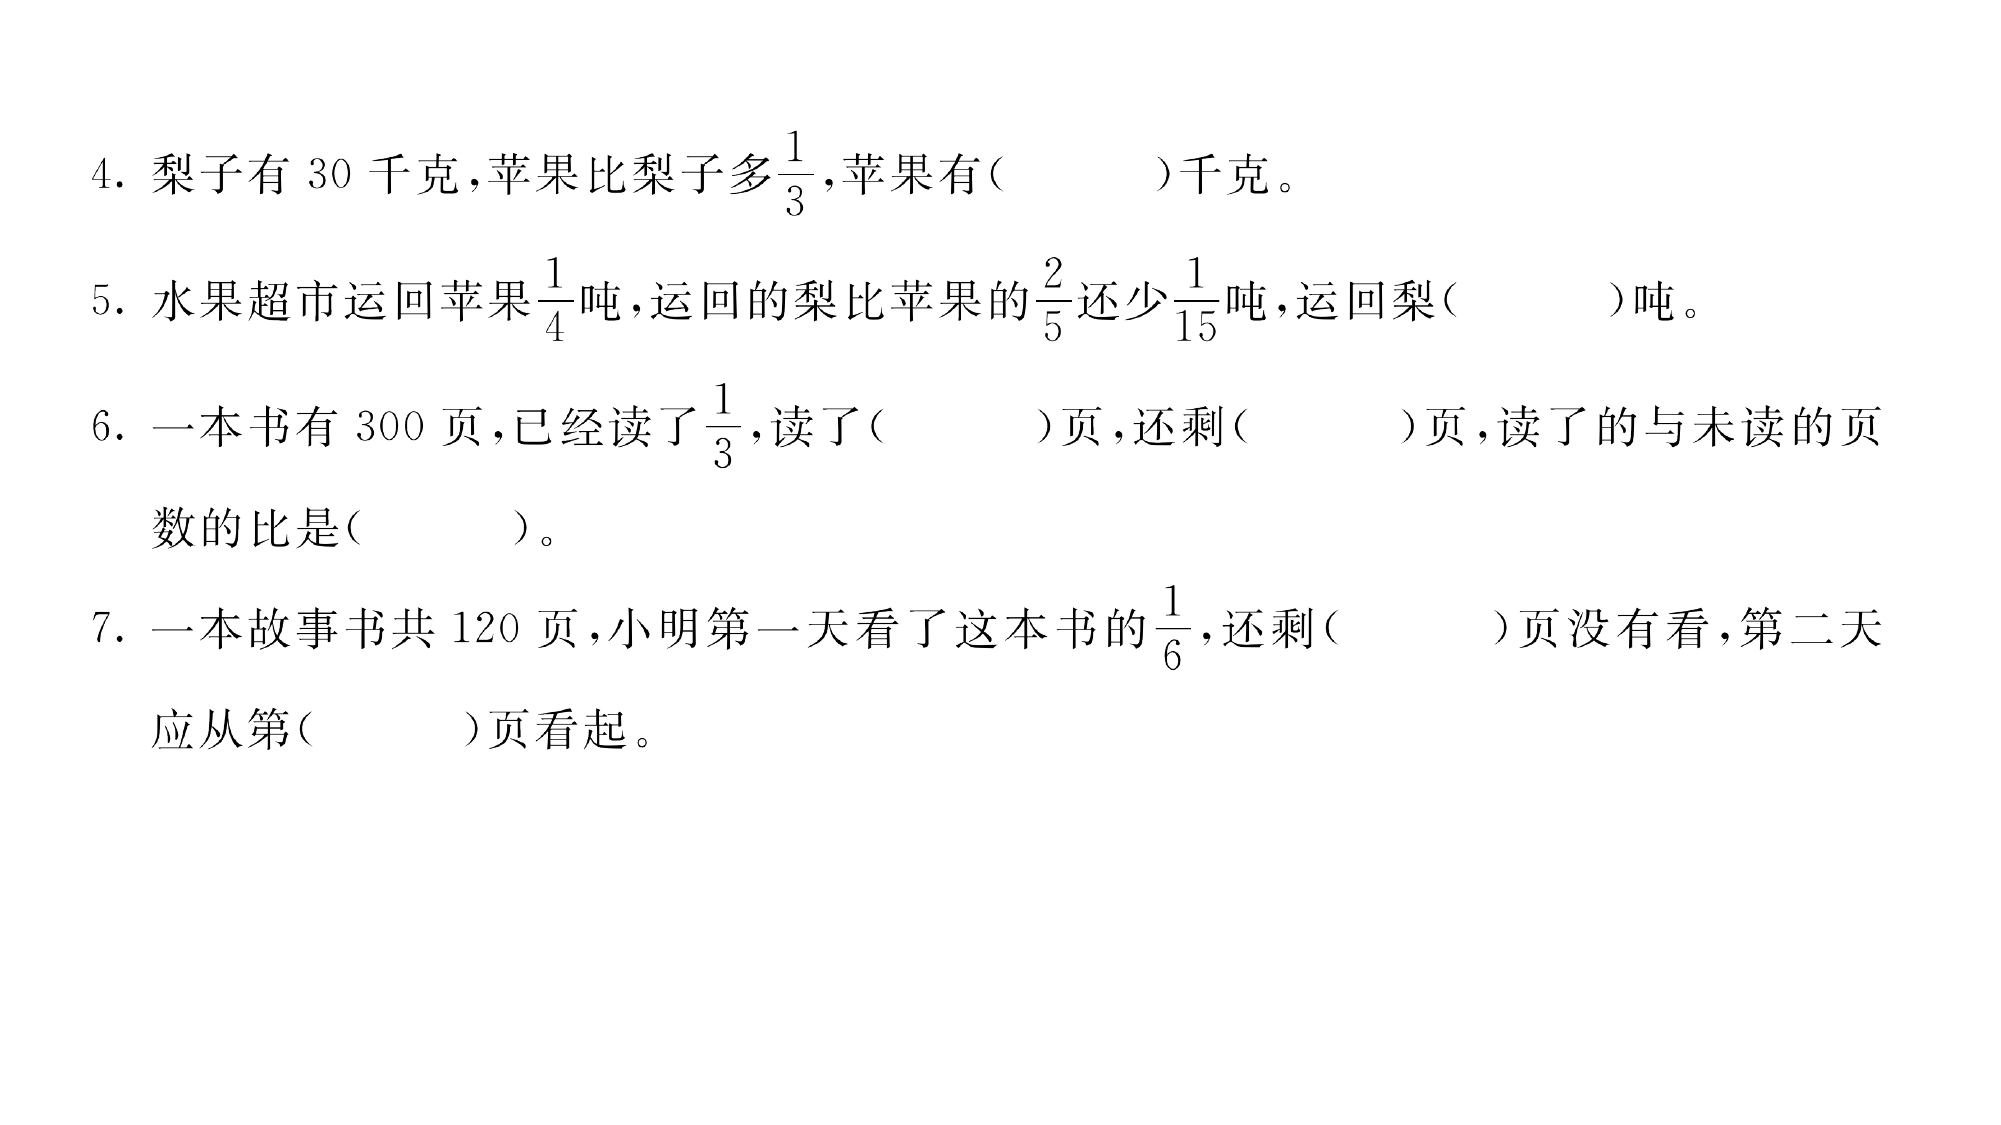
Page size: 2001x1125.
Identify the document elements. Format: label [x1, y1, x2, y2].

picture [88, 118, 1979, 778]
